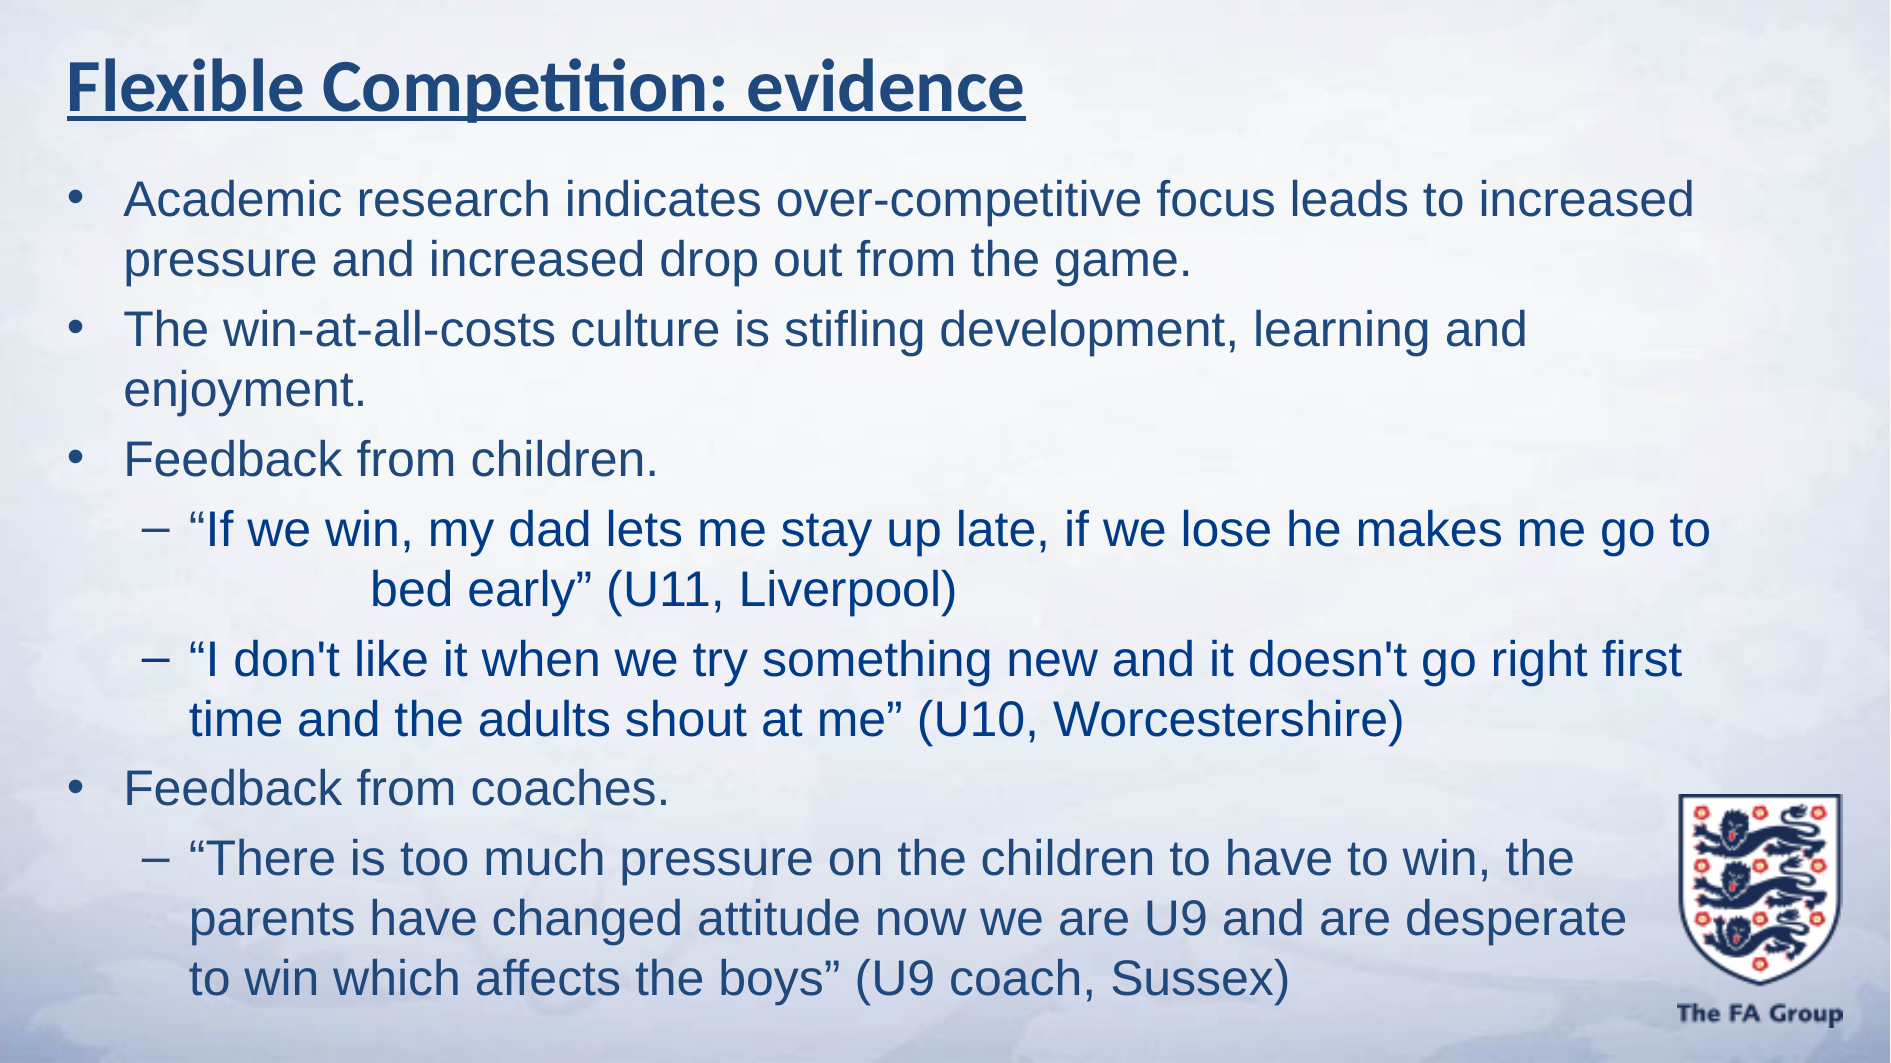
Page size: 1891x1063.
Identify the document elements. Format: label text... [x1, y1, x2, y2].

list Academic research indicates over-competitive focus leads to increased pressure and increased drop out from the game. The win-at-all-costs culture is stifling development, learning and enjoyment. Feedback from children. “If we win, my dad lets me stay up late, if we lose he makes me go to bed early” (U11, Liverpool) “I don't like it when we try something new and it doesn't go right first time and the adults shout at me” (U10, Worcestershire) Feedback from coaches. “There is too much pressure on the children to have to win, the parents have changed attitude now we are U9 and are desperate to win which affects the boys” (U9 coach, Sussex) [51, 158, 1772, 945]
text_box Flexible Competition: evidence [51, 29, 1753, 112]
picture [0, 0, 1891, 1063]
